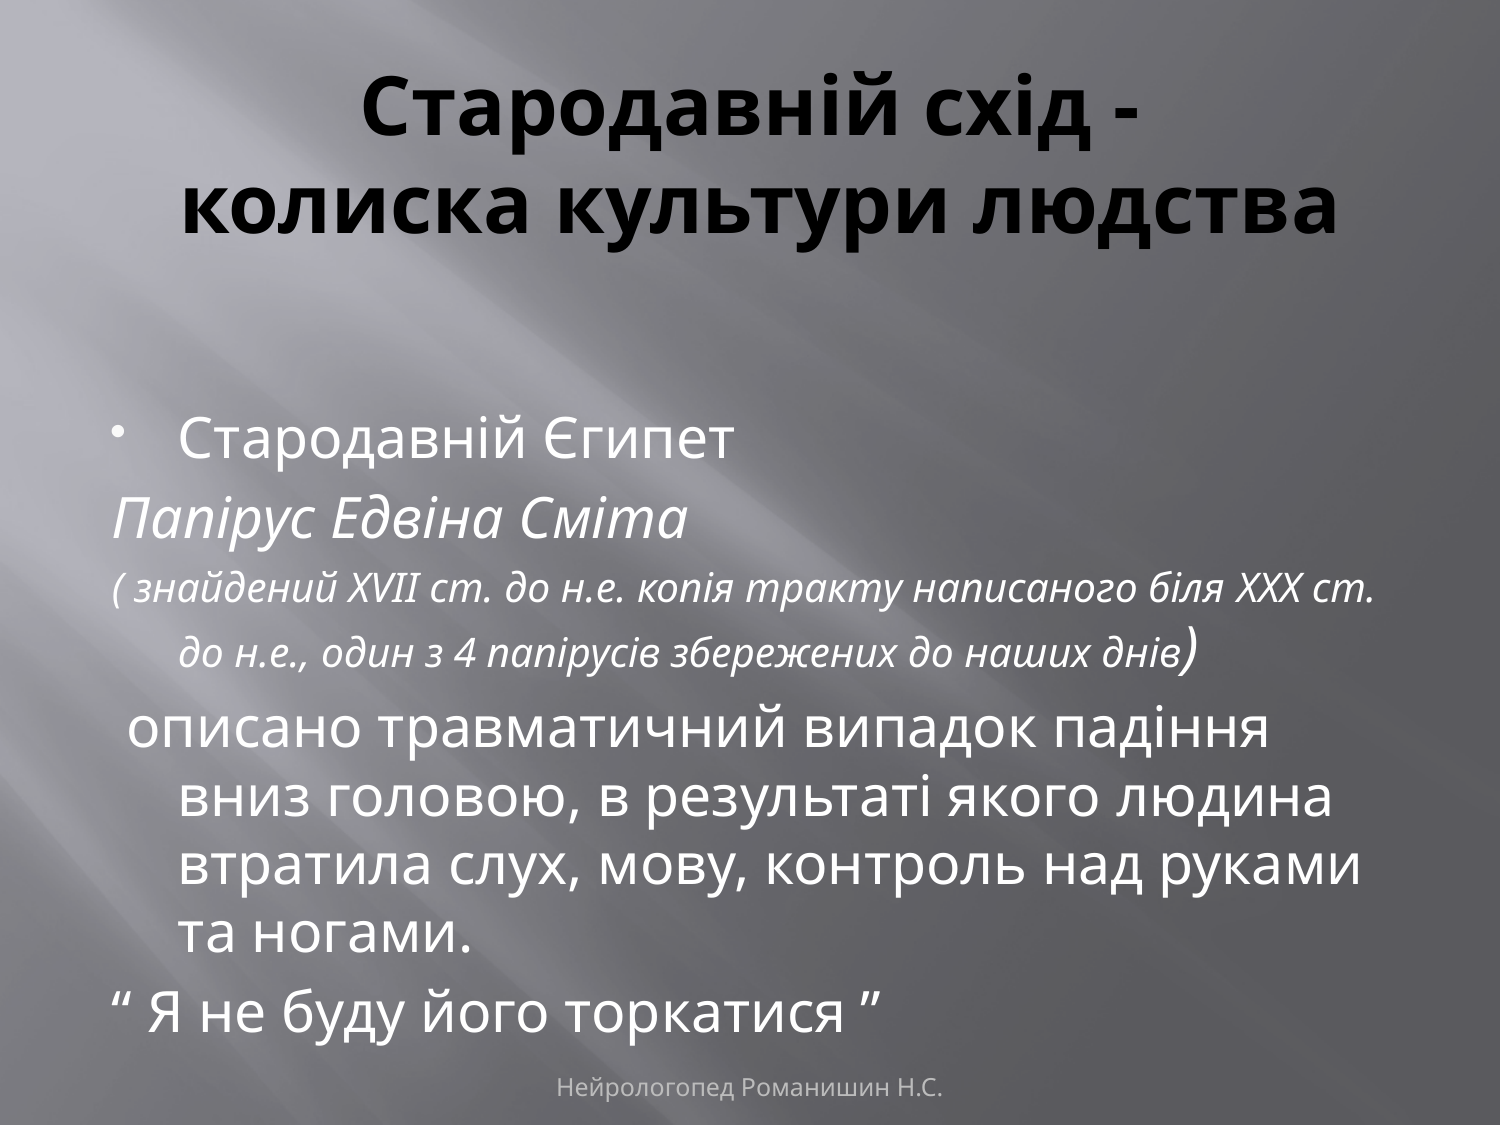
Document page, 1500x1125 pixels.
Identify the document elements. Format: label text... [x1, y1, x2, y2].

list Стародавній Єгипет Папірус Едвіна Сміта ( знайдений XVII ст. до н.е. копія тракту написаного біля XXX ст. до н.е., один з 4 папірусів збережених до наших днів) описано травматичний випадок падіння вниз головою, в результаті якого людина втратила слух, мову, контроль над руками та ногами. “ Я не буду його торкатися ” [75, 363, 1425, 1055]
title Стародавній схід - колиска культури людства [75, 45, 1425, 258]
footer Нейрологопед Романишин Н.С. [512, 1052, 988, 1113]
